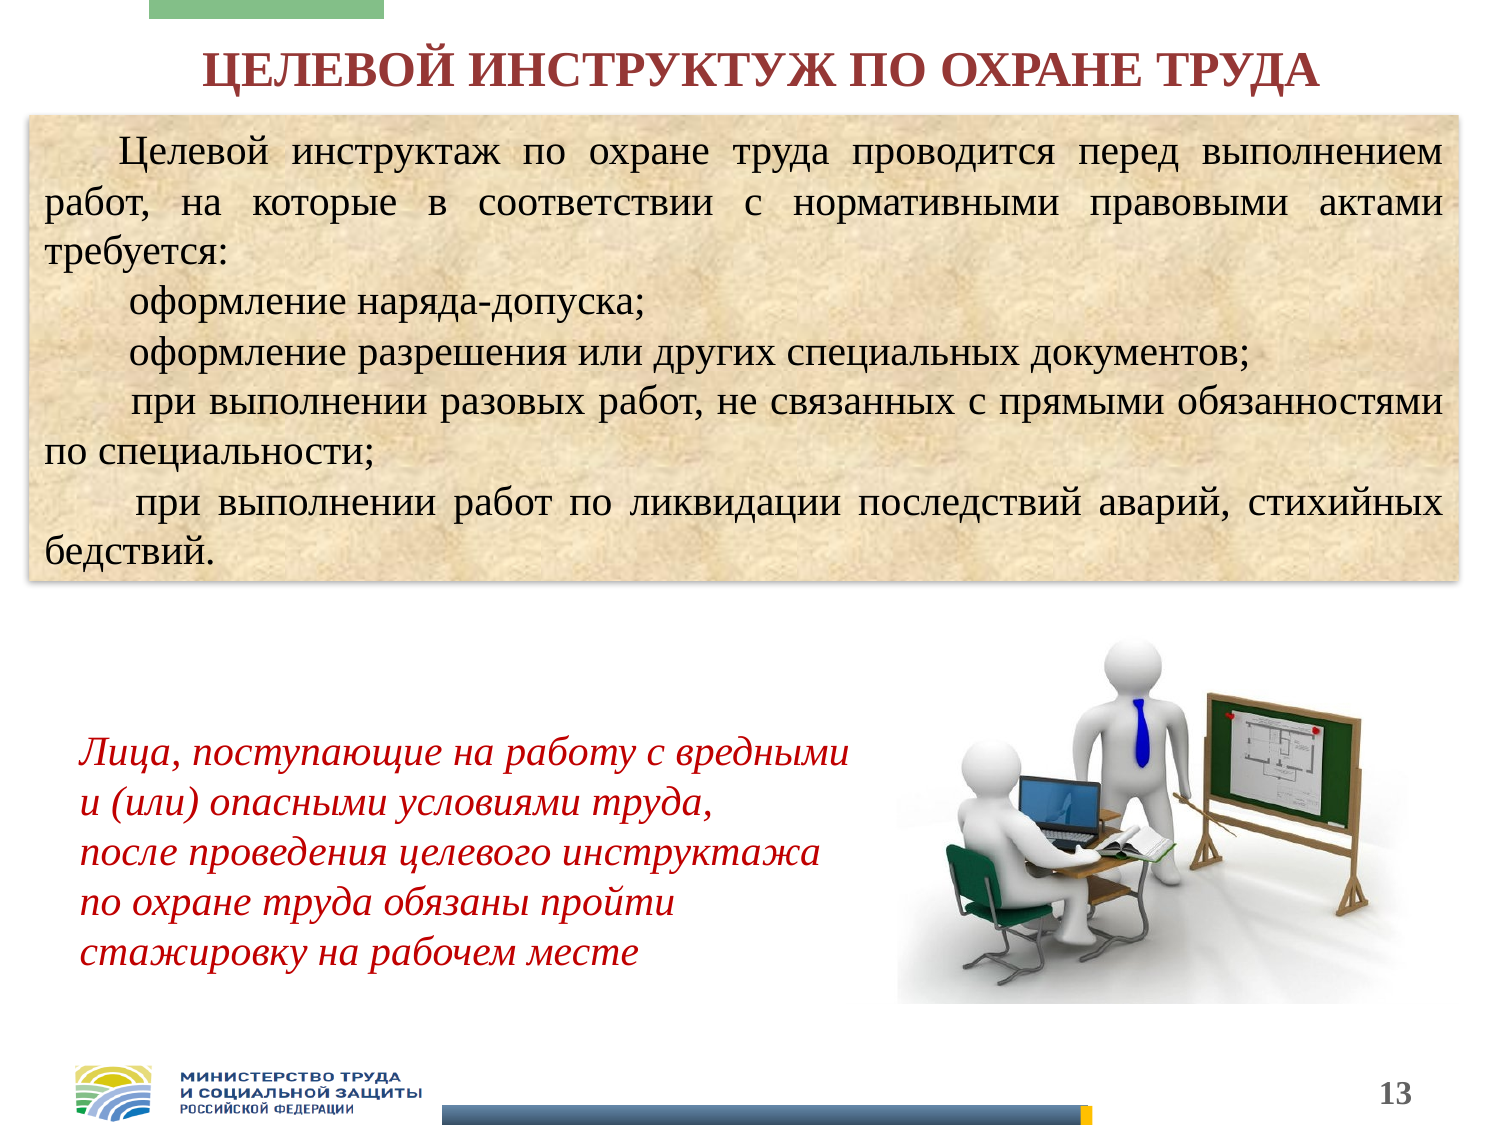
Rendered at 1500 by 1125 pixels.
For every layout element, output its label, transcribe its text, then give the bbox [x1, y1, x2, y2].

text_box [1079, 1104, 1094, 1125]
picture [149, 0, 385, 19]
text_box Целевой инструктаж по охране труда проводится перед выполнением работ, на которые в соответствии с нормативными правовыми актами требуется: оформление наряда-допуска; оформление разрешения или других специальных документов; при выполнении разовых работ, не связанных с прямыми обязанностями по специальности; при выполнении работ по ликвидации последствий аварий, стихийных бедствий. [29, 115, 1459, 582]
picture [846, 621, 1459, 1005]
text_box Лица, поступающие на работу с вредными и (или) опасными условиями труда, после проведения целевого инструктажа по охране труда обязаны пройти стажировку на рабочем месте [64, 716, 841, 981]
picture [64, 1060, 432, 1125]
text_box ЦЕЛЕВОЙ ИНСТРУКТУЖ ПО ОХРАНЕ ТРУДА [53, 19, 1471, 114]
text_box [442, 1105, 1079, 1125]
slide_number 13 [1343, 1061, 1428, 1122]
